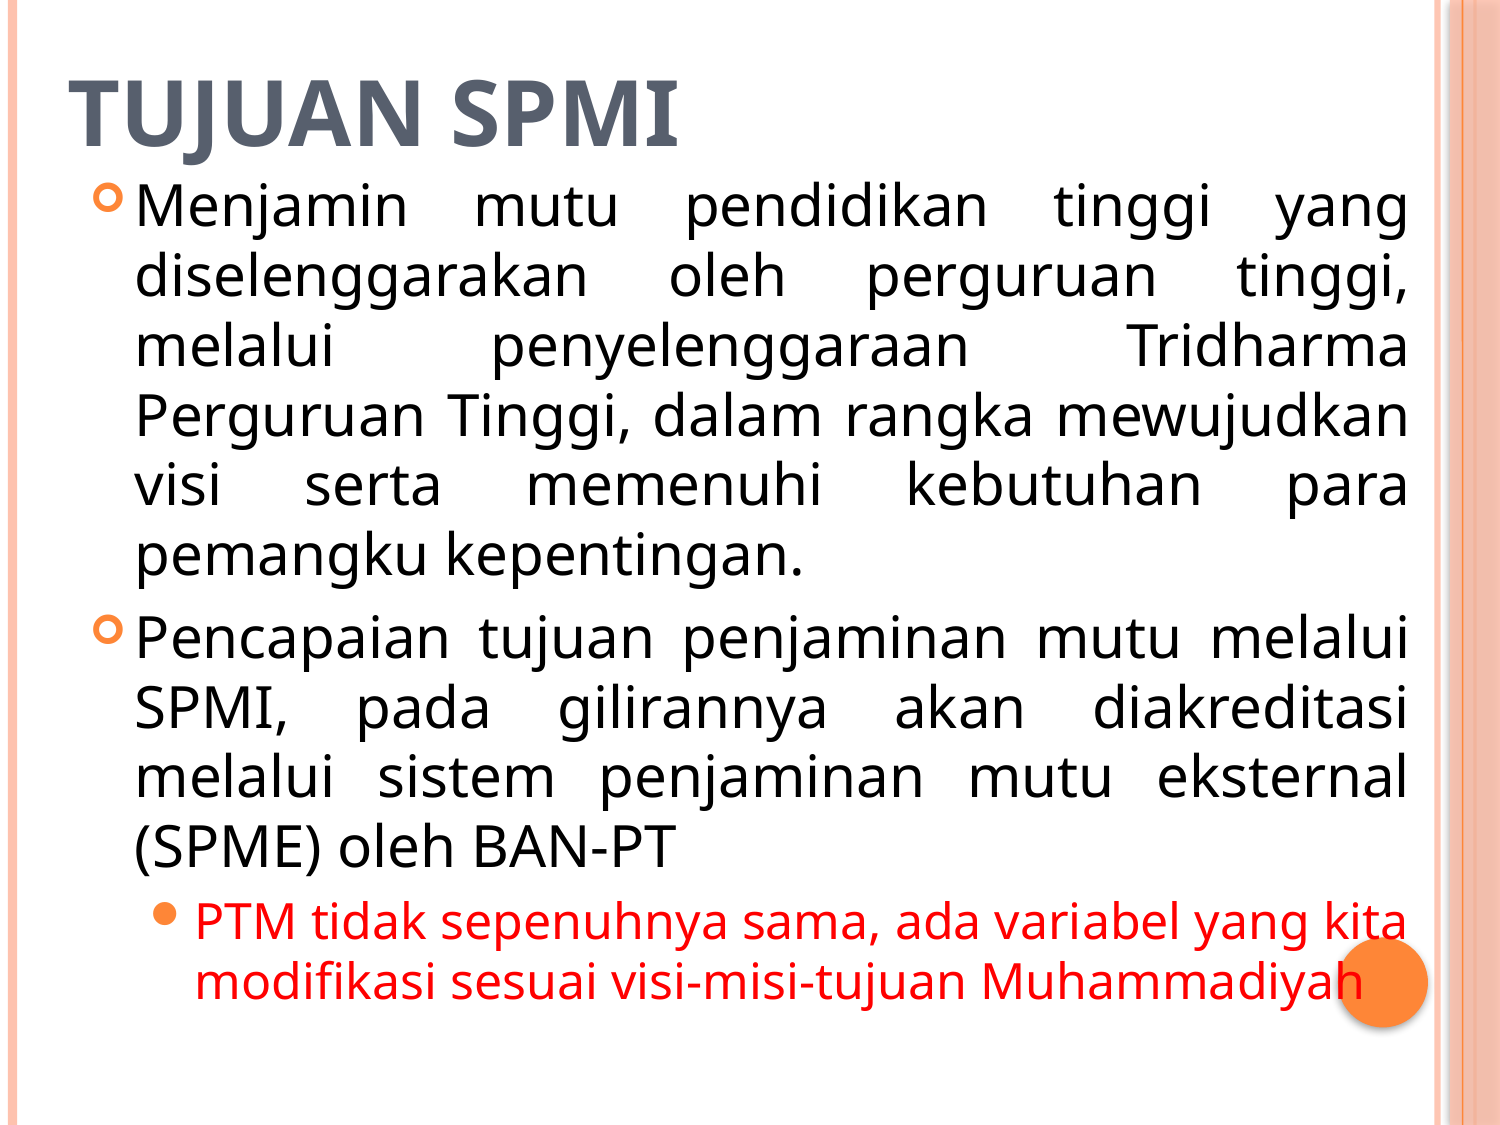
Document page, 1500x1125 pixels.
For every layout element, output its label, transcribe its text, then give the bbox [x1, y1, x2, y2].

list Menjamin mutu pendidikan tinggi yang diselenggarakan oleh perguruan tinggi, melalui penyelenggaraan Tridharma Perguruan Tinggi, dalam rangka mewujudkan visi serta memenuhi kebutuhan para pemangku kepentingan. Pencapaian tujuan penjaminan mutu melalui SPMI, pada gilirannya akan diakreditasi melalui sistem penjaminan mutu eksternal (SPME) oleh BAN-PT PTM tidak sepenuhnya sama, ada variabel yang kita modifikasi sesuai visi-misi-tujuan Muhammadiyah [75, 160, 1425, 1071]
title Tujuan SPMI [53, 0, 1404, 173]
